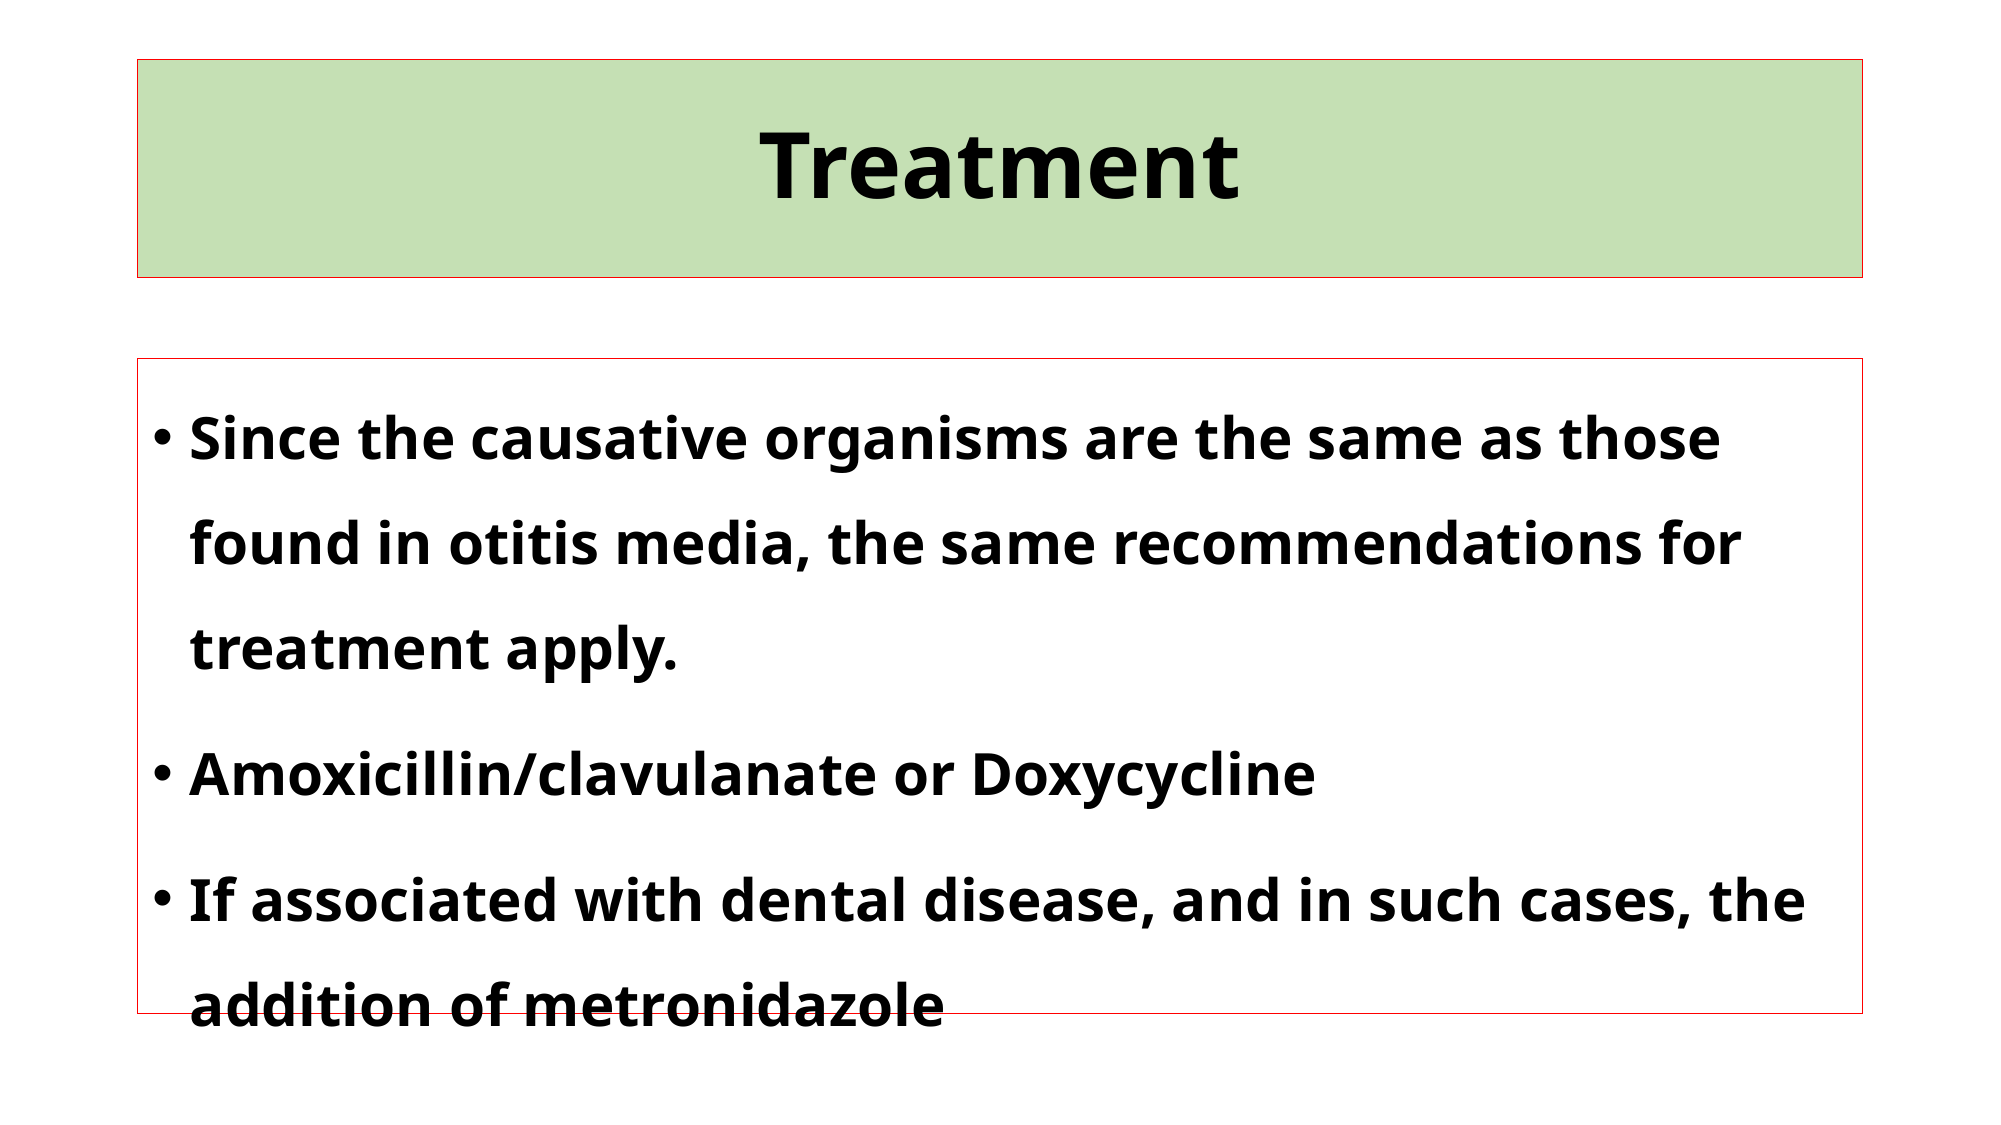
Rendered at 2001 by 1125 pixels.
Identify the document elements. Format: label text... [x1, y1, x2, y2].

title Treatment [137, 59, 1863, 278]
list Since the causative organisms are the same as those found in otitis media, the same recommendations for treatment apply. Amoxicillin/clavulanate or Doxycycline If associated with dental disease, and in such cases, the addition of metronidazole [137, 358, 1863, 1014]
